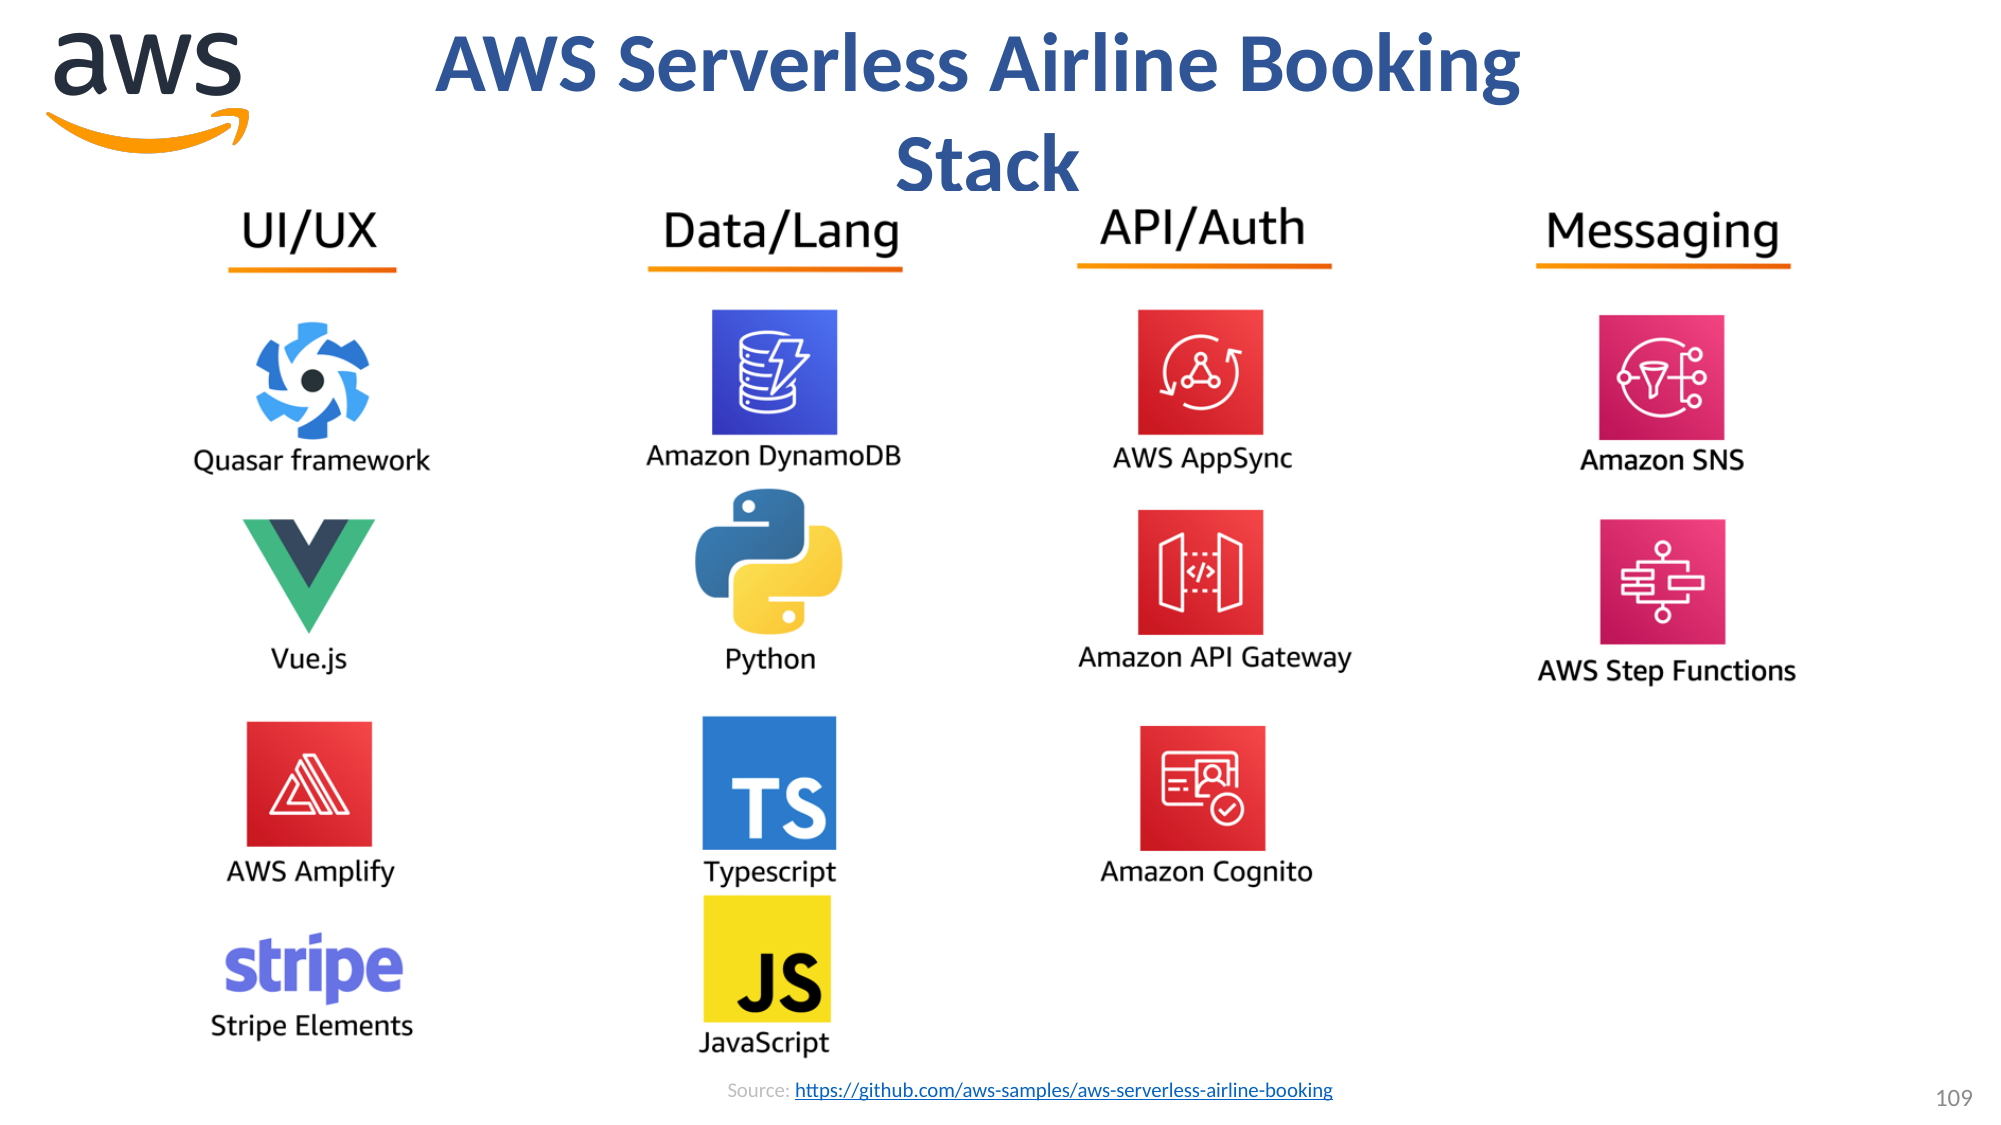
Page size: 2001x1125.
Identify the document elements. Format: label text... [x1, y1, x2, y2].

picture [45, 32, 250, 154]
text_box Source: https://github.com/aws-samples/aws-serverless-airline-booking [407, 1069, 1654, 1109]
slide_number 109 [1830, 1076, 1989, 1116]
picture [181, 191, 1820, 1064]
title AWS Serverless Airline Booking Stack [0, 0, 1977, 218]
